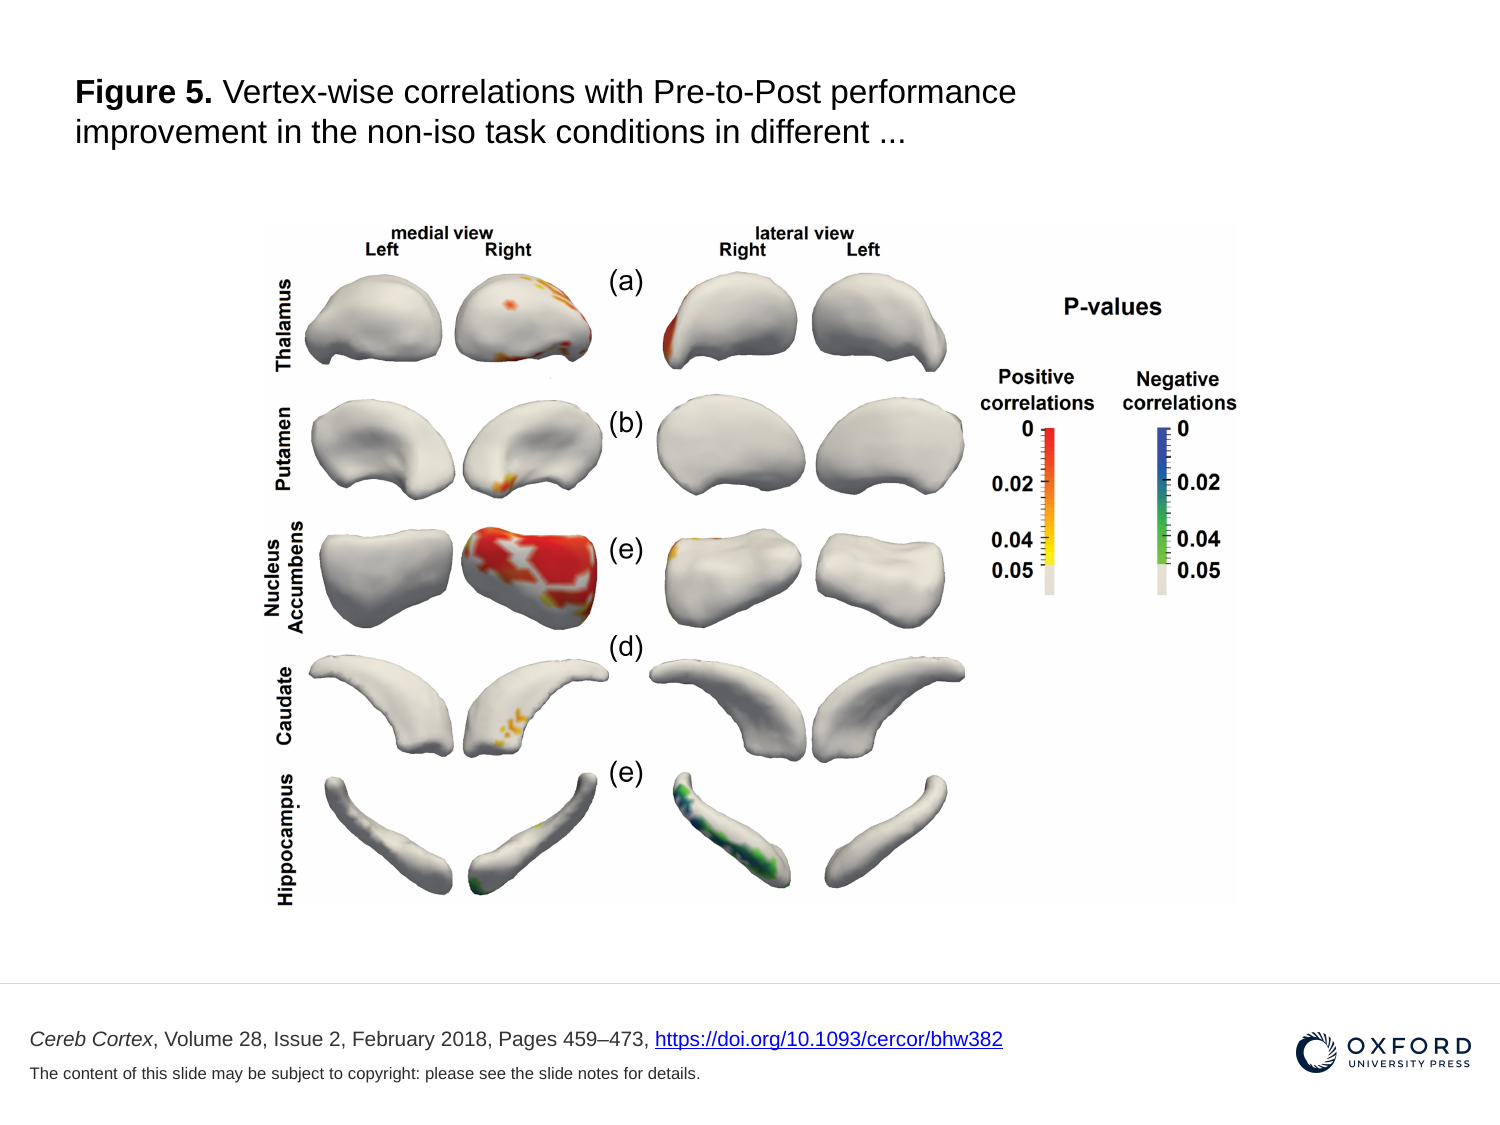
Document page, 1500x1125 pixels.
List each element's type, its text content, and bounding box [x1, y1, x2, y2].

picture [1296, 1032, 1471, 1073]
footer Cereb Cortex, Volume 28, Issue 2, February 2018, Pages 459–473, https://doi.org/10.1093/cercor/bhw382 The content of this slide may be subject to copyright: please see the slide notes for details. [0, 983, 1260, 1125]
picture [262, 224, 1238, 907]
title Figure 5. Vertex-wise correlations with Pre-to-Post performance improvement in the non-iso task conditions in different ... [75, 69, 1078, 171]
